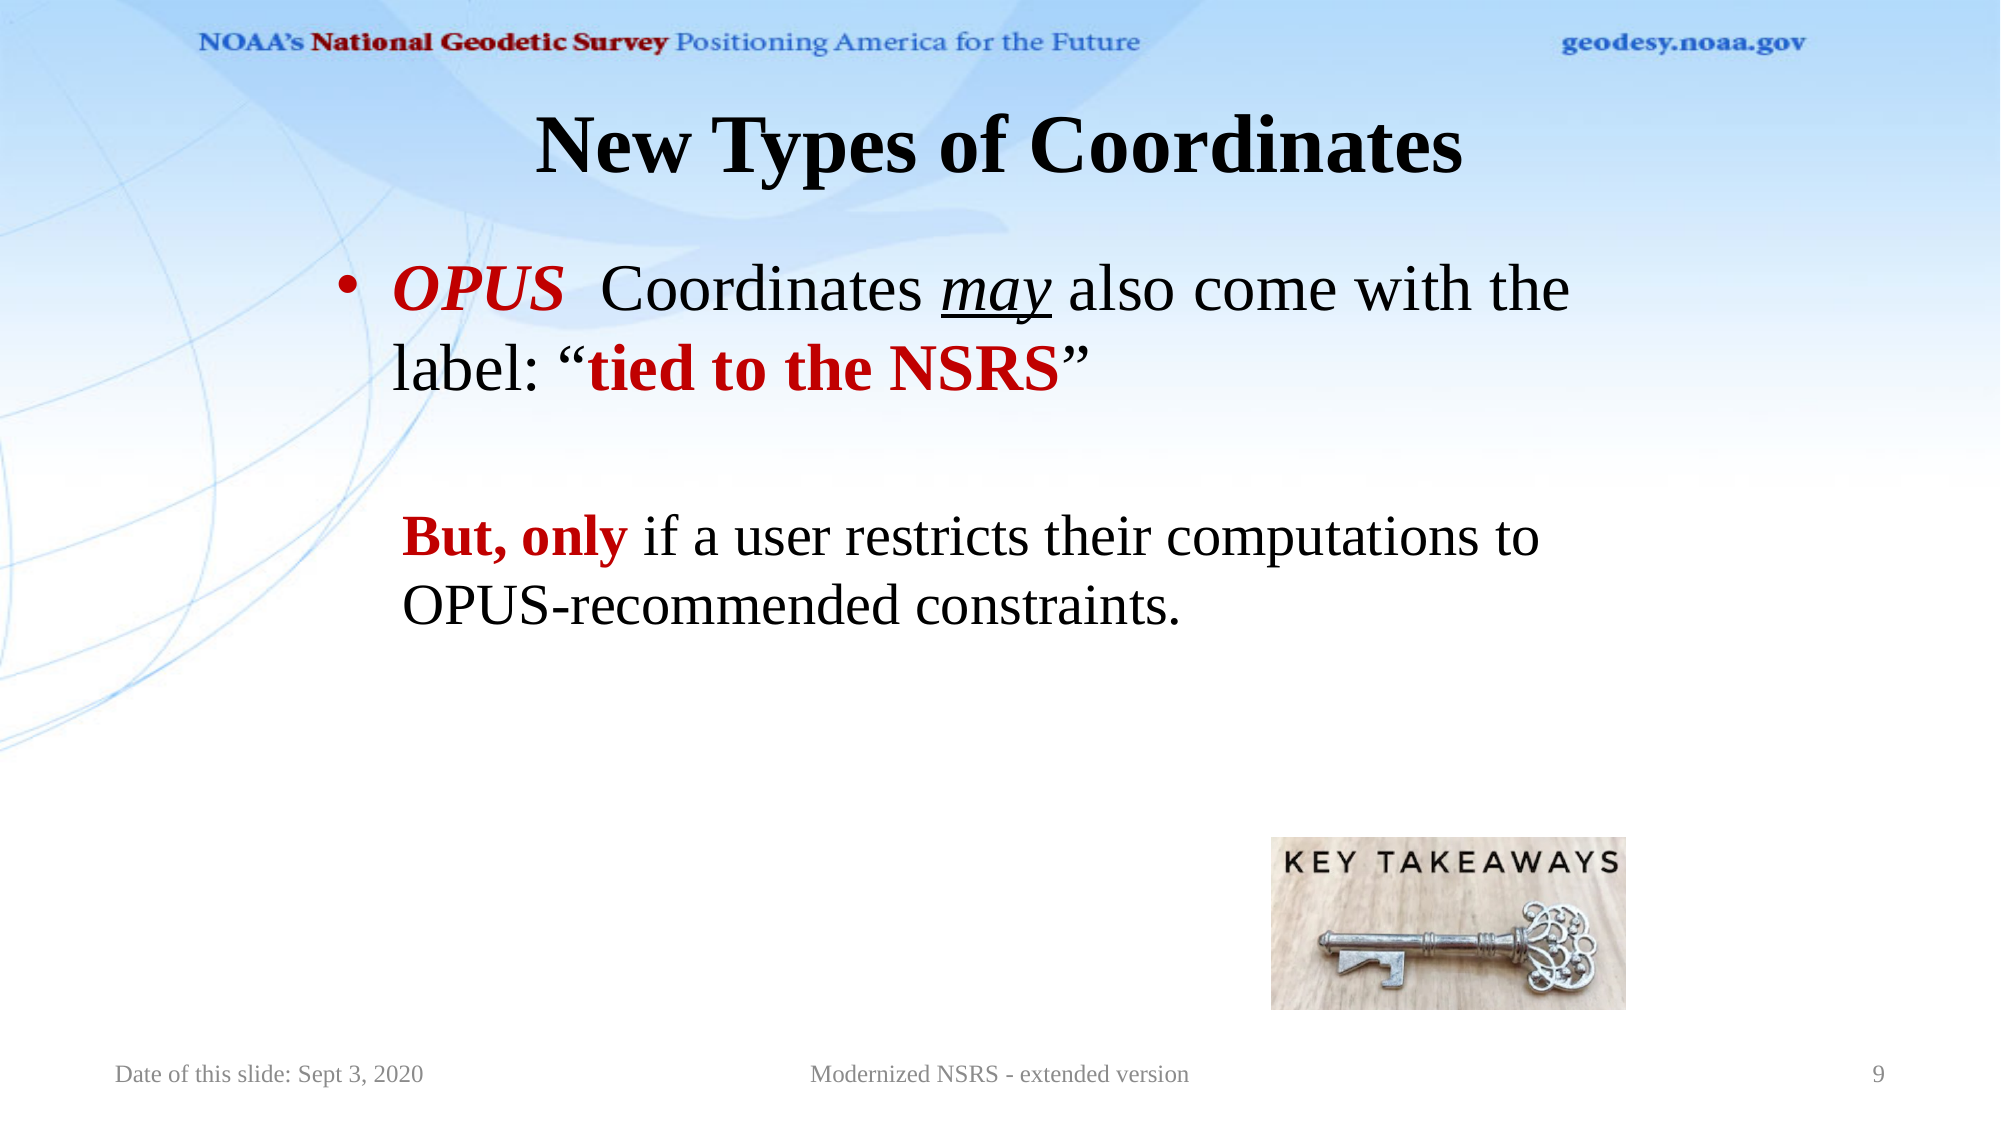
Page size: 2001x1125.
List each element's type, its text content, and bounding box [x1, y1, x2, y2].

slide_number 9 [1433, 1042, 1900, 1103]
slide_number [99, 1042, 567, 1103]
footer Modernized NSRS - extended version [683, 1042, 1317, 1103]
list OPUS Coordinates may also come with the label: “tied to the NSRS” But, only if a user restricts their computations to OPUS-recommended constraints. [321, 235, 1672, 979]
title New Types of Coordinates [99, 45, 1900, 233]
picture [0, 0, 2001, 1125]
